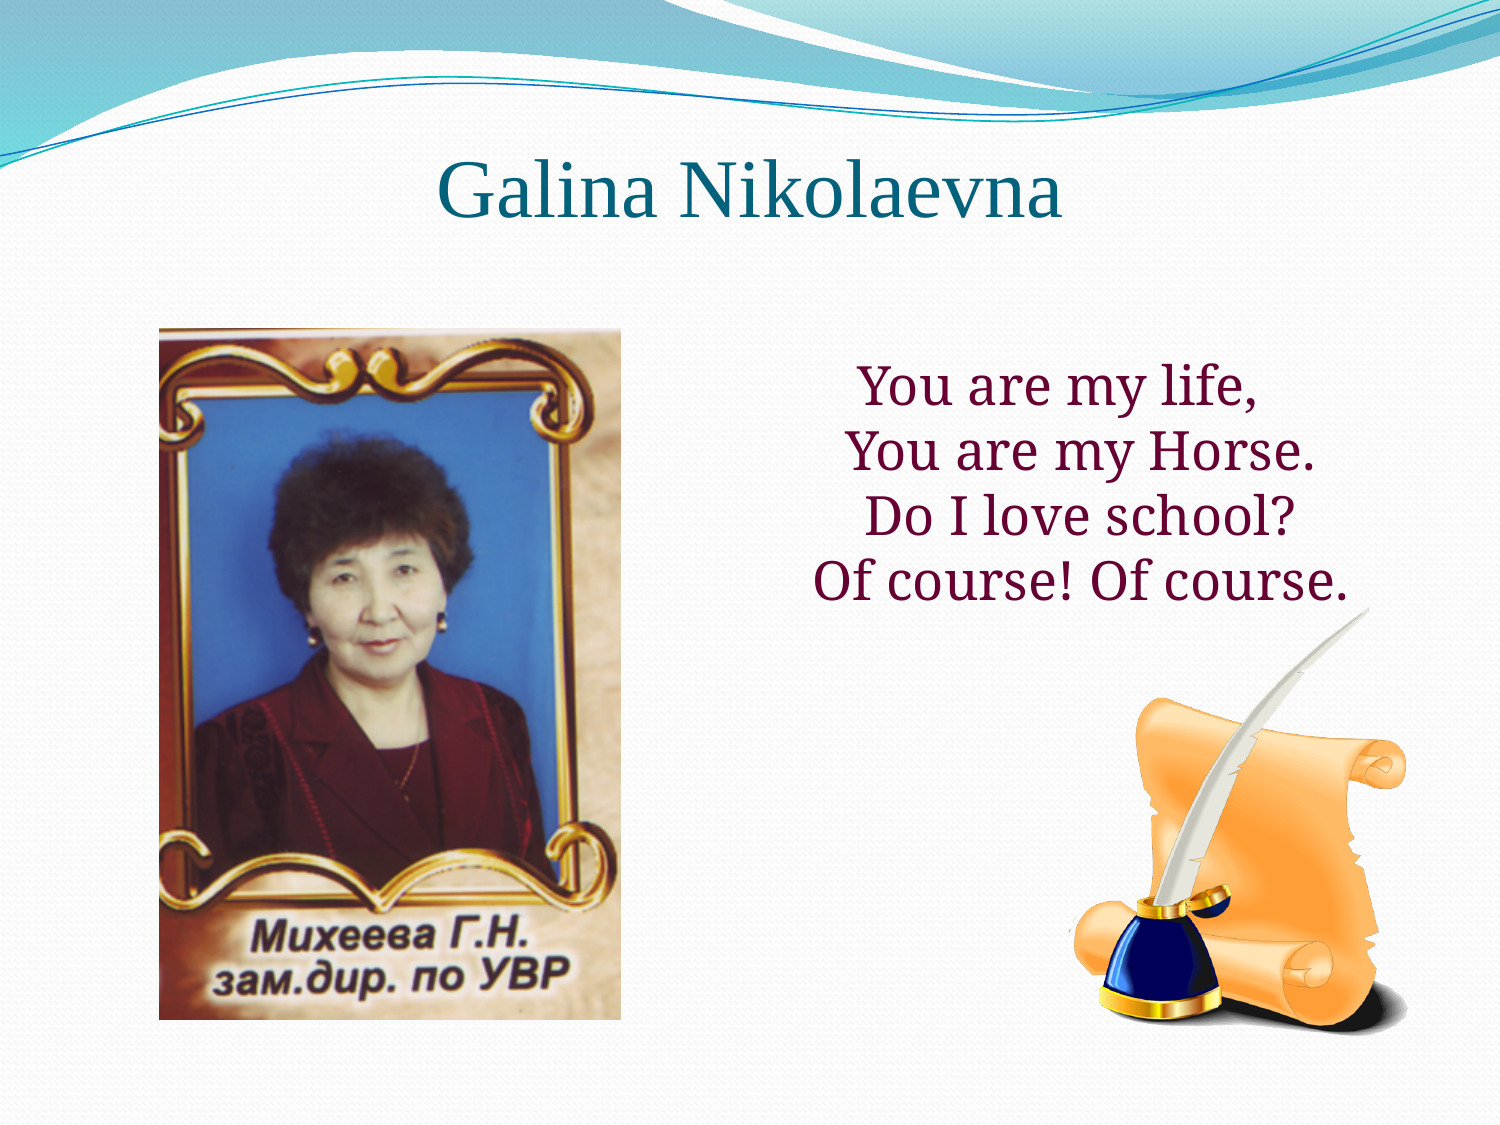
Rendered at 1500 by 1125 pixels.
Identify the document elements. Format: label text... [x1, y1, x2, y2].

title Galina Nikolaevna [75, 115, 1425, 235]
list You are my life, You are my Horse. Do I love school? Of course! Of course. [702, 278, 1414, 1022]
picture [159, 327, 621, 1020]
picture [926, 479, 1425, 1051]
